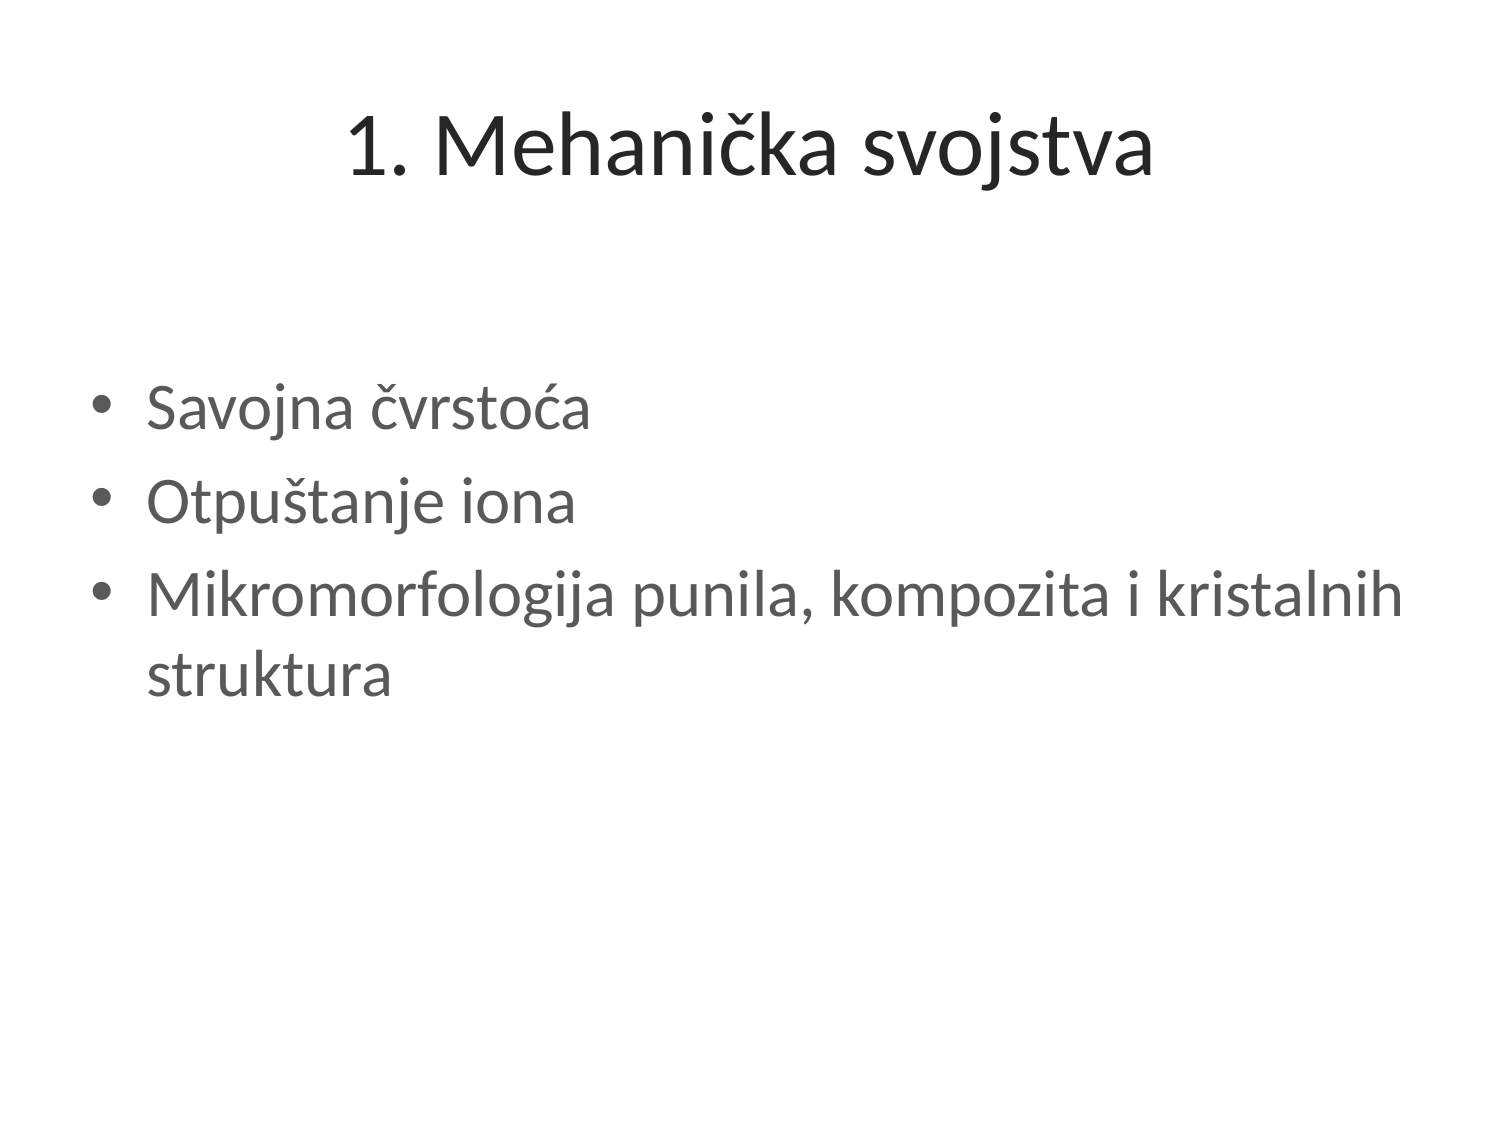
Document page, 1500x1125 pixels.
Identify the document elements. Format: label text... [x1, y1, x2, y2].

title 1. Mehanička svojstva [75, 45, 1425, 233]
list Savojna čvrstoća Otpuštanje iona Mikromorfologija punila, kompozita i kristalnih struktura [75, 262, 1425, 1005]
